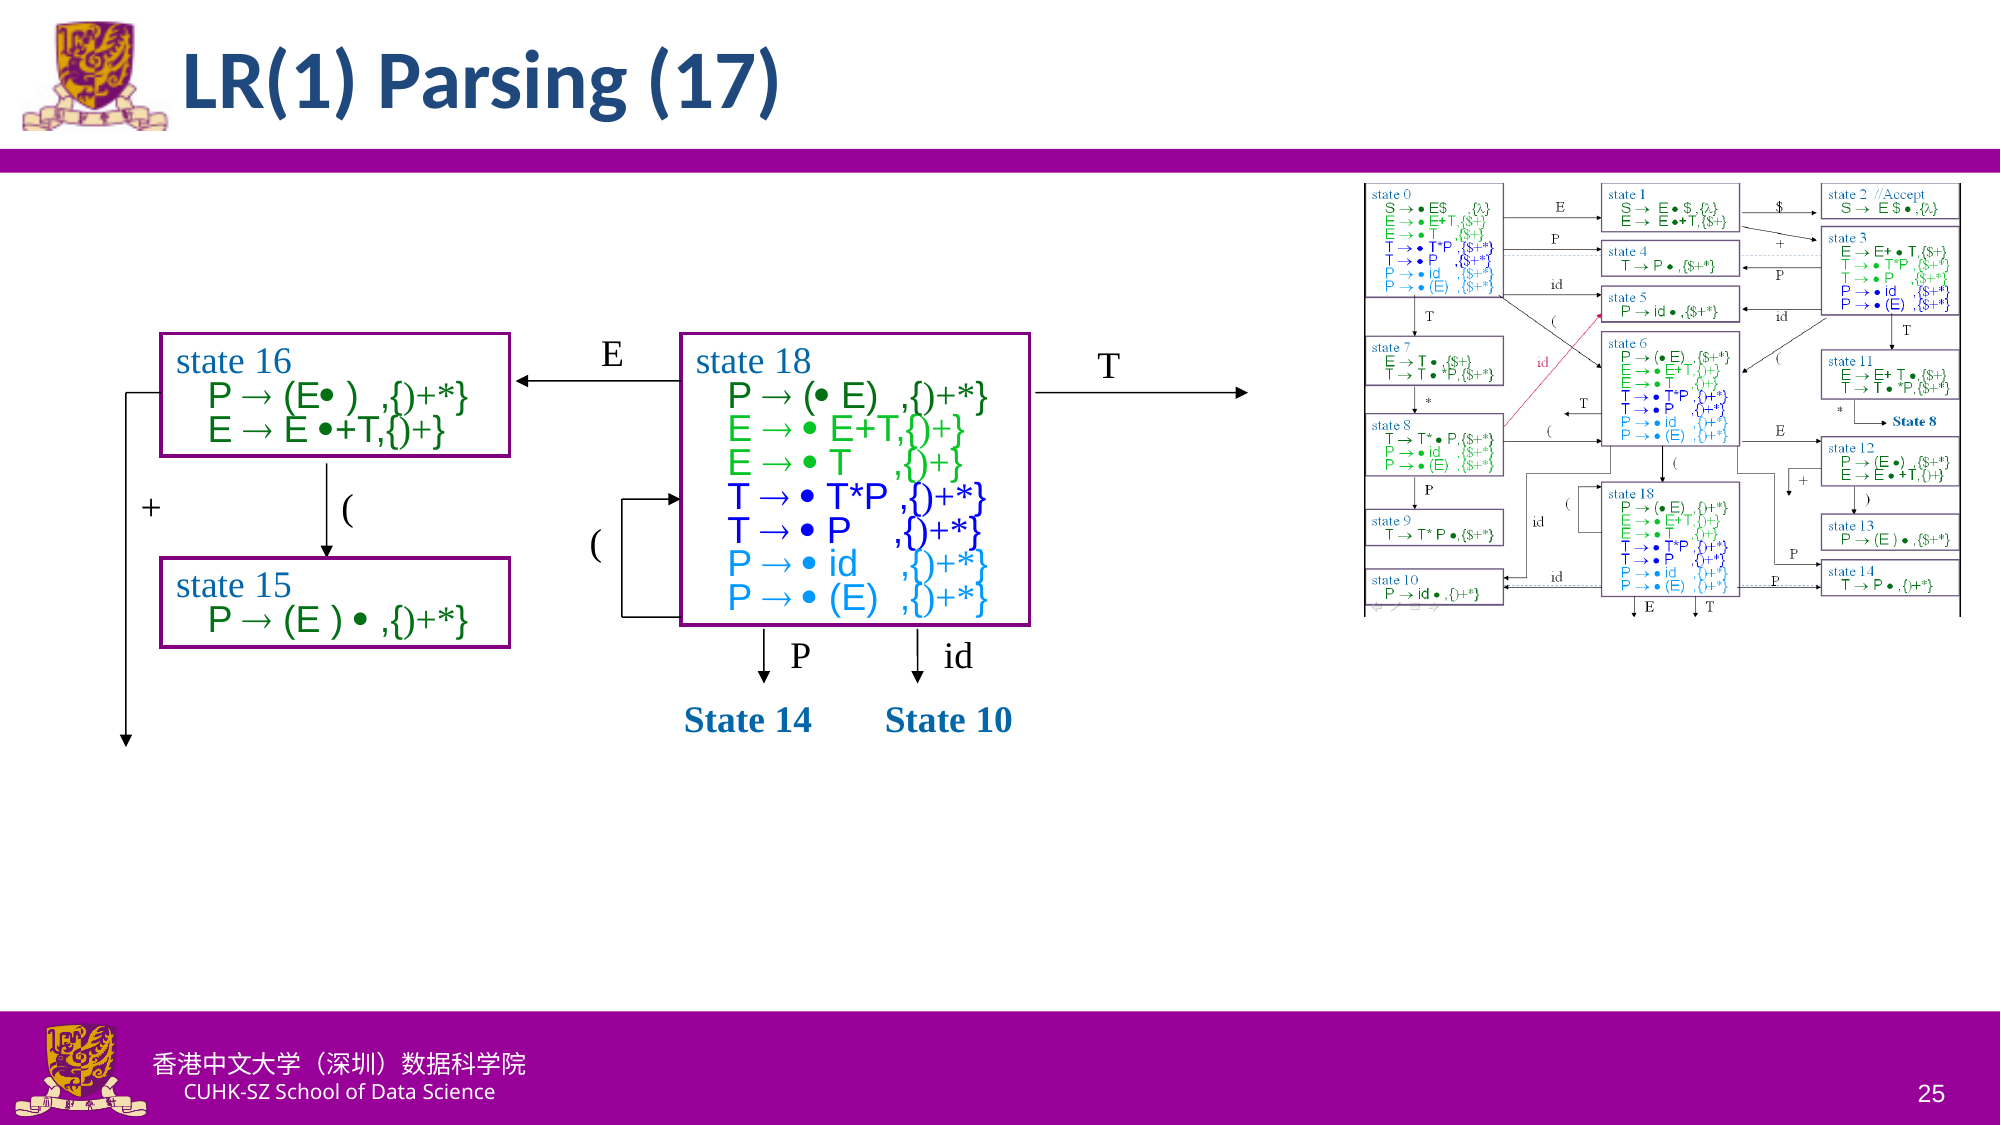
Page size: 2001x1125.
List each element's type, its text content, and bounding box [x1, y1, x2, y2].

text_box [119, 536, 133, 748]
text_box E [586, 321, 646, 382]
slide_number 25 [1493, 1070, 1961, 1125]
text_box id [929, 623, 1012, 684]
picture [1364, 183, 1961, 617]
text_box T [1082, 333, 1142, 394]
text_box state 18 P ® (· E) ,{)+*} E ® · E+T,{)+} E ® · T ,{)+} T ® · T*P ,{)+*} T ® · P ,{)+*} P ® · id ,{)+*} P ® · (E) ,{)+*} [681, 333, 1030, 625]
text_box [911, 628, 924, 684]
text_box state 15 P ® (E ) · ,{)+*} [161, 557, 510, 647]
text_box State 14 [669, 687, 853, 748]
text_box [1142, 386, 1248, 399]
text_box ( [326, 475, 386, 536]
text_box [621, 492, 681, 506]
text_box ( [622, 510, 634, 571]
picture [21, 20, 173, 131]
text_box State 10 [870, 687, 1054, 748]
text_box ( [574, 510, 621, 571]
picture [14, 1023, 149, 1117]
text_box state 16 P ® (E· ) ,{)+*} E ® E ·+T,{)+} [161, 333, 510, 457]
title LR(1) Parsing (17) [167, 24, 1676, 126]
text_box [515, 374, 586, 388]
text_box + [125, 475, 185, 536]
text_box [320, 536, 333, 557]
text_box P [775, 623, 835, 684]
text_box [757, 628, 771, 684]
